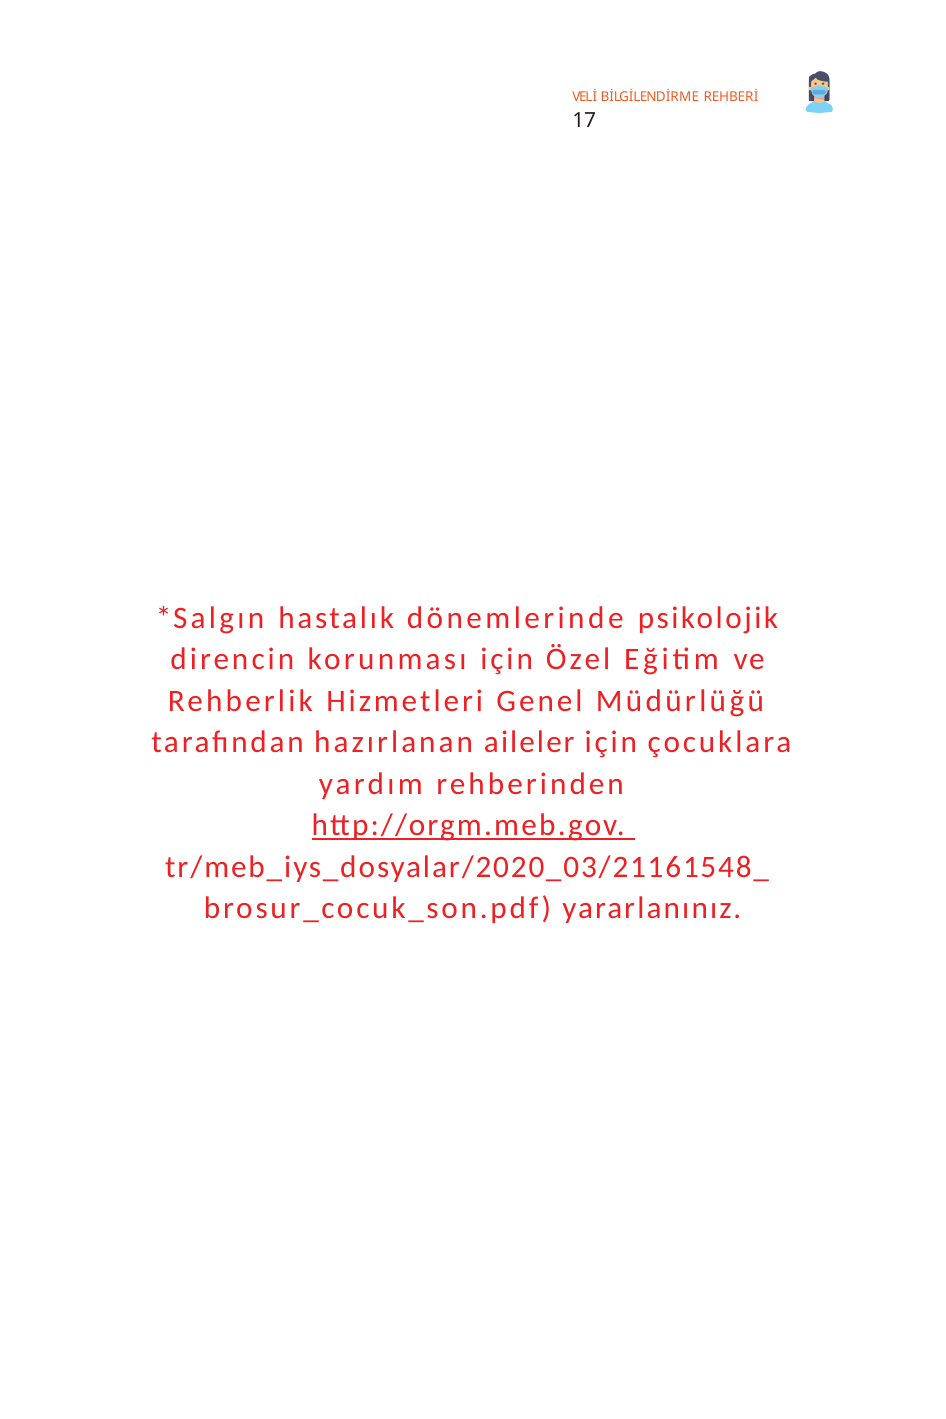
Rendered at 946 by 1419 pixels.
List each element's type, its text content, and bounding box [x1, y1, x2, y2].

text_box * Salgın hastalık dönemlerinde psikolojik direncin korunması için Özel Eğitim ve Rehberlik Hizmetleri Genel Müdürlüğü tarafından hazırlanan aileler için çocuklara yardım rehberinden http://orgm.meb.gov. tr/meb_iys_dosyalar/2020_03/21161548_ brosur_cocuk_son.pdf) yararlanınız. [145, 590, 800, 925]
text_box [805, 71, 833, 113]
text_box VELİ BİLGİLENDİRME REHBERİ 17 [570, 76, 865, 132]
